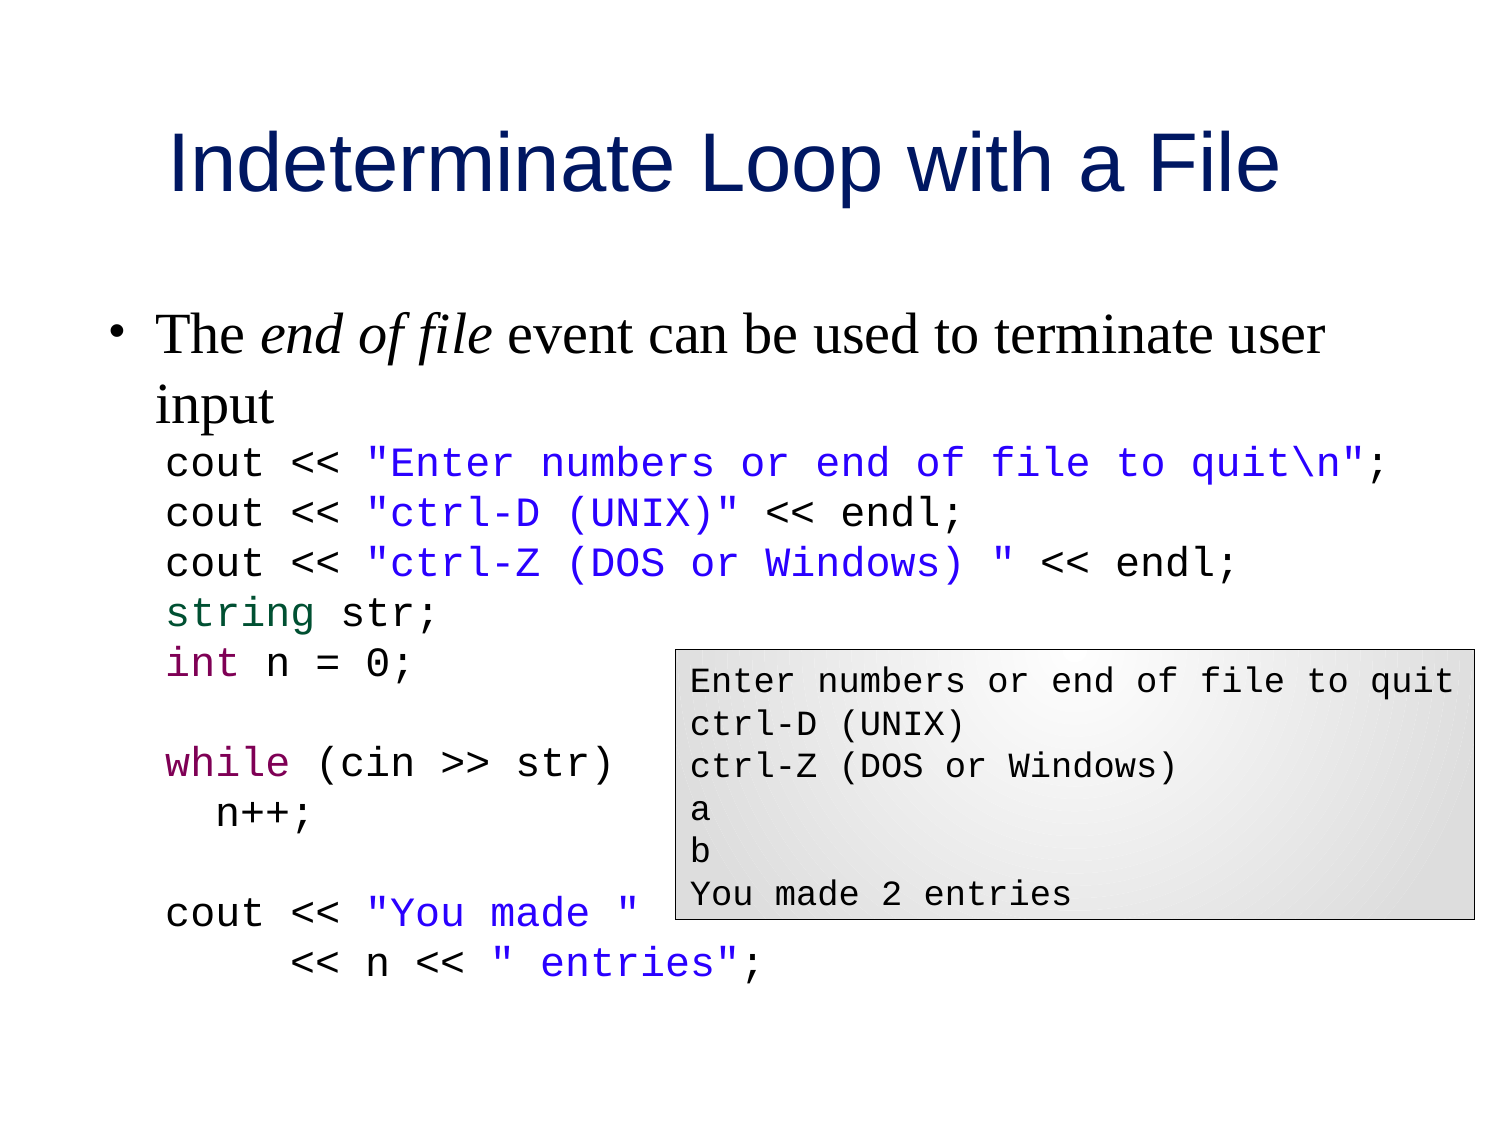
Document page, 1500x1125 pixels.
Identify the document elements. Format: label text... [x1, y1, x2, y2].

title Indeterminate Loop with a File [24, 56, 1425, 275]
text_box Enter numbers or end of file to quit ctrl-D (UNIX) ctrl-Z (DOS or Windows) a b You made 2 entries [675, 649, 1475, 920]
list The end of file event can be used to terminate user input cout << "Enter numbers or end of file to quit\n"; cout << "ctrl-D (UNIX)" << endl; cout << "ctrl-Z (DOS or Windows) " << endl; string str; int n = 0; while (cin >> str) n++; cout << "You made " << n << " entries"; [75, 287, 1425, 988]
